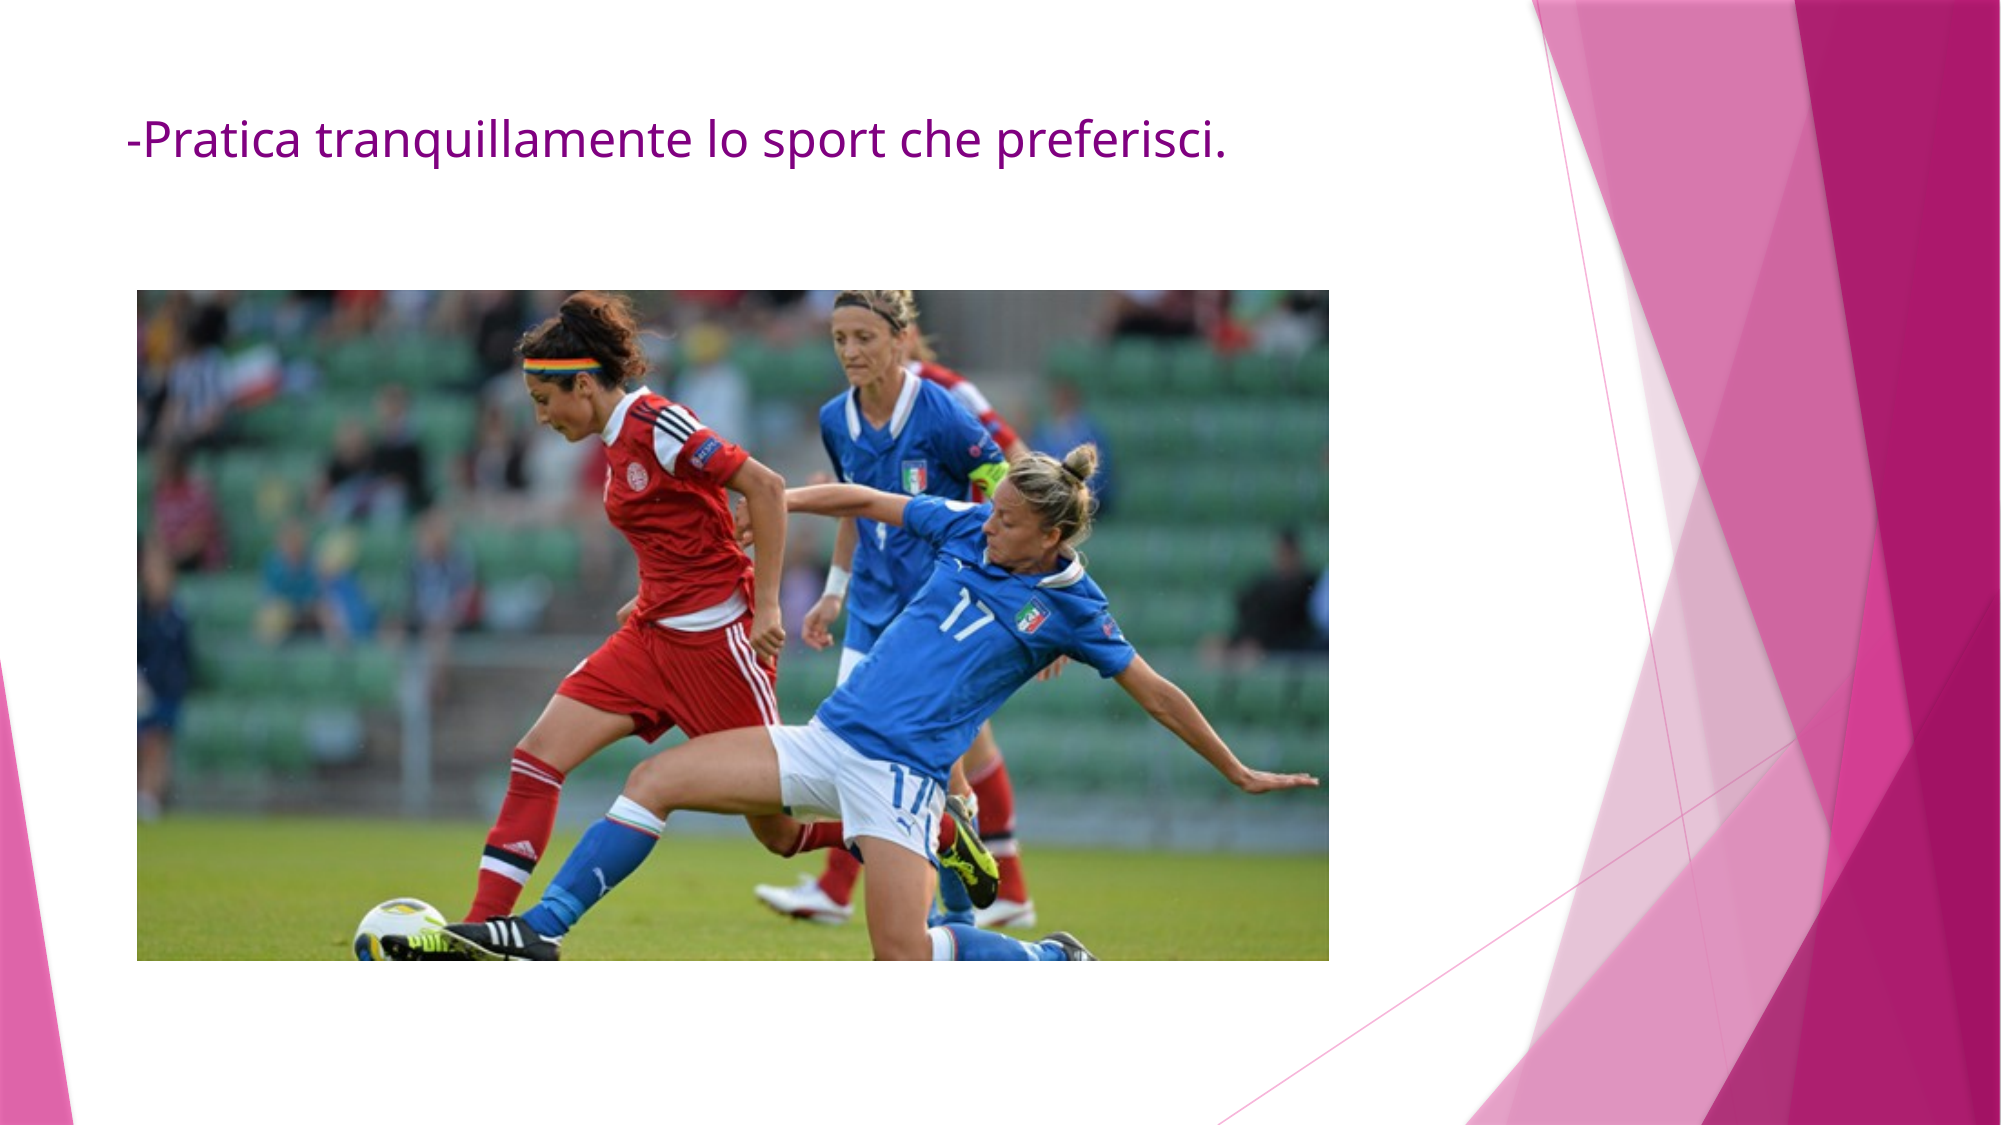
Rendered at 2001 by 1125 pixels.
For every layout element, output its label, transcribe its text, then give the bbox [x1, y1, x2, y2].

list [136, 290, 1330, 962]
title -Pratica tranquillamente lo sport che preferisci. [111, 99, 1522, 317]
